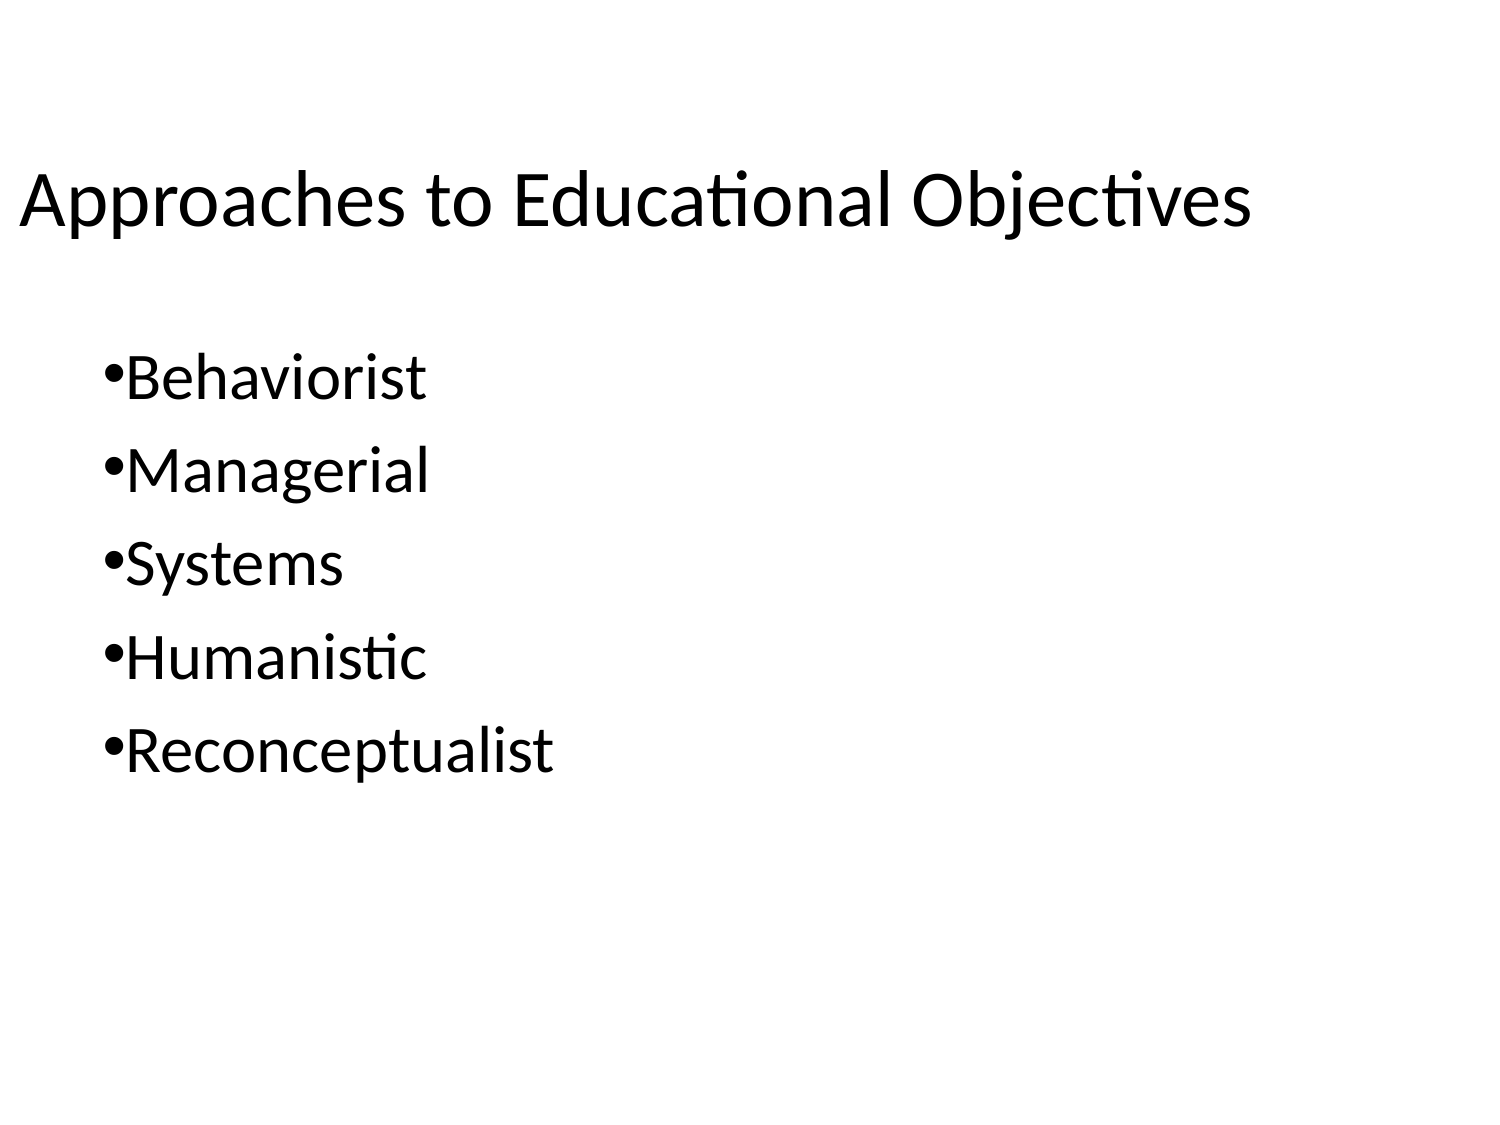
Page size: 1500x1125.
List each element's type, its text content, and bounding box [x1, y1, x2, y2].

list Behaviorist Managerial Systems Humanistic Reconceptualist [87, 324, 1363, 1000]
title Approaches to Educational Objectives [0, 99, 1275, 288]
